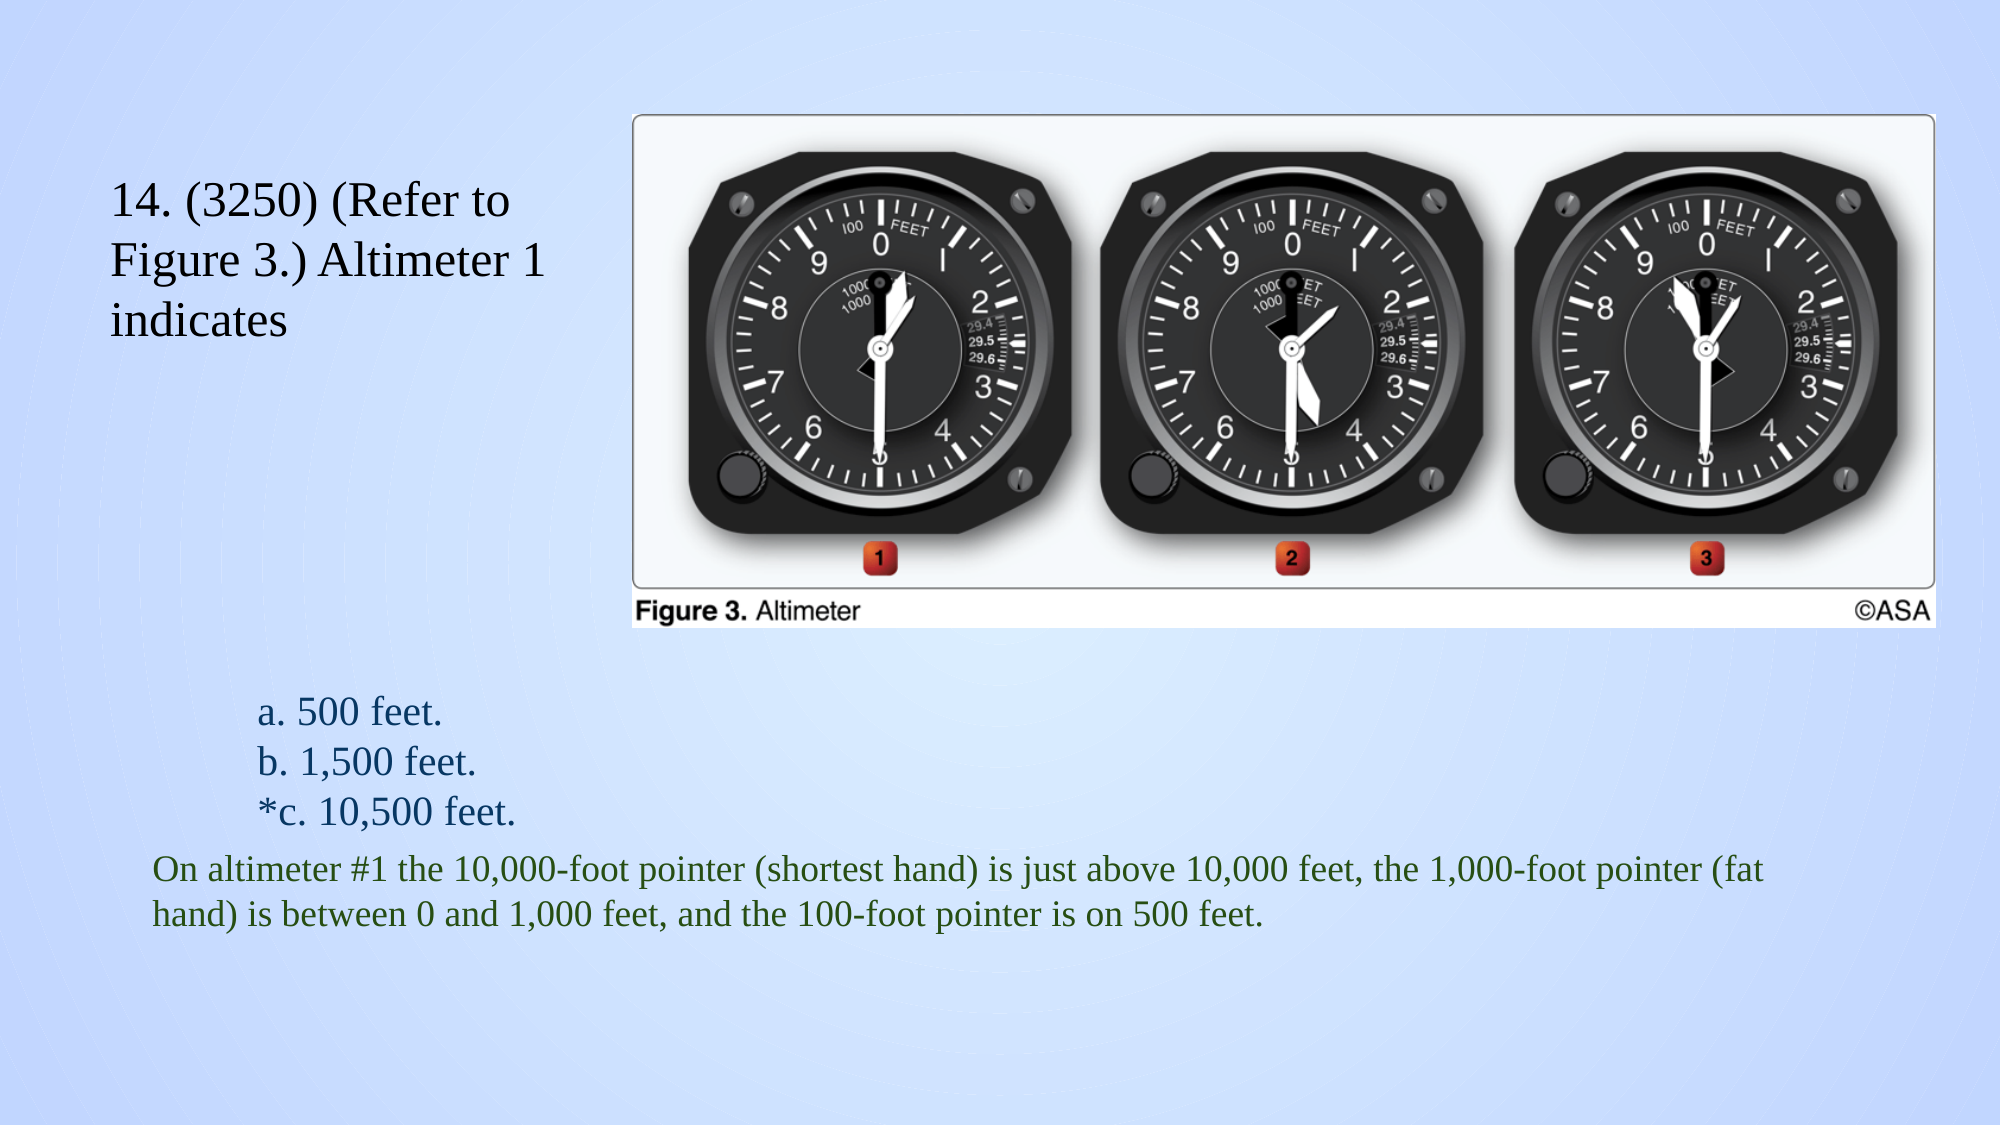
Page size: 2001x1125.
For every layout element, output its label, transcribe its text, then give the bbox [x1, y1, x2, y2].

list a. 500 feet. b. 1,500 feet. *c. 10,500 feet. On altimeter #1 the 10,000-foot pointer (shortest hand) is just above 10,000 feet, the 1,000-foot pointer (fat hand) is between 0 and 1,000 feet, and the 100-foot pointer is on 500 feet. [137, 676, 1863, 1014]
title 14. (3250) (Refer to Figure 3.) Altimeter 1 indicates [95, 147, 605, 366]
picture [632, 114, 1936, 628]
